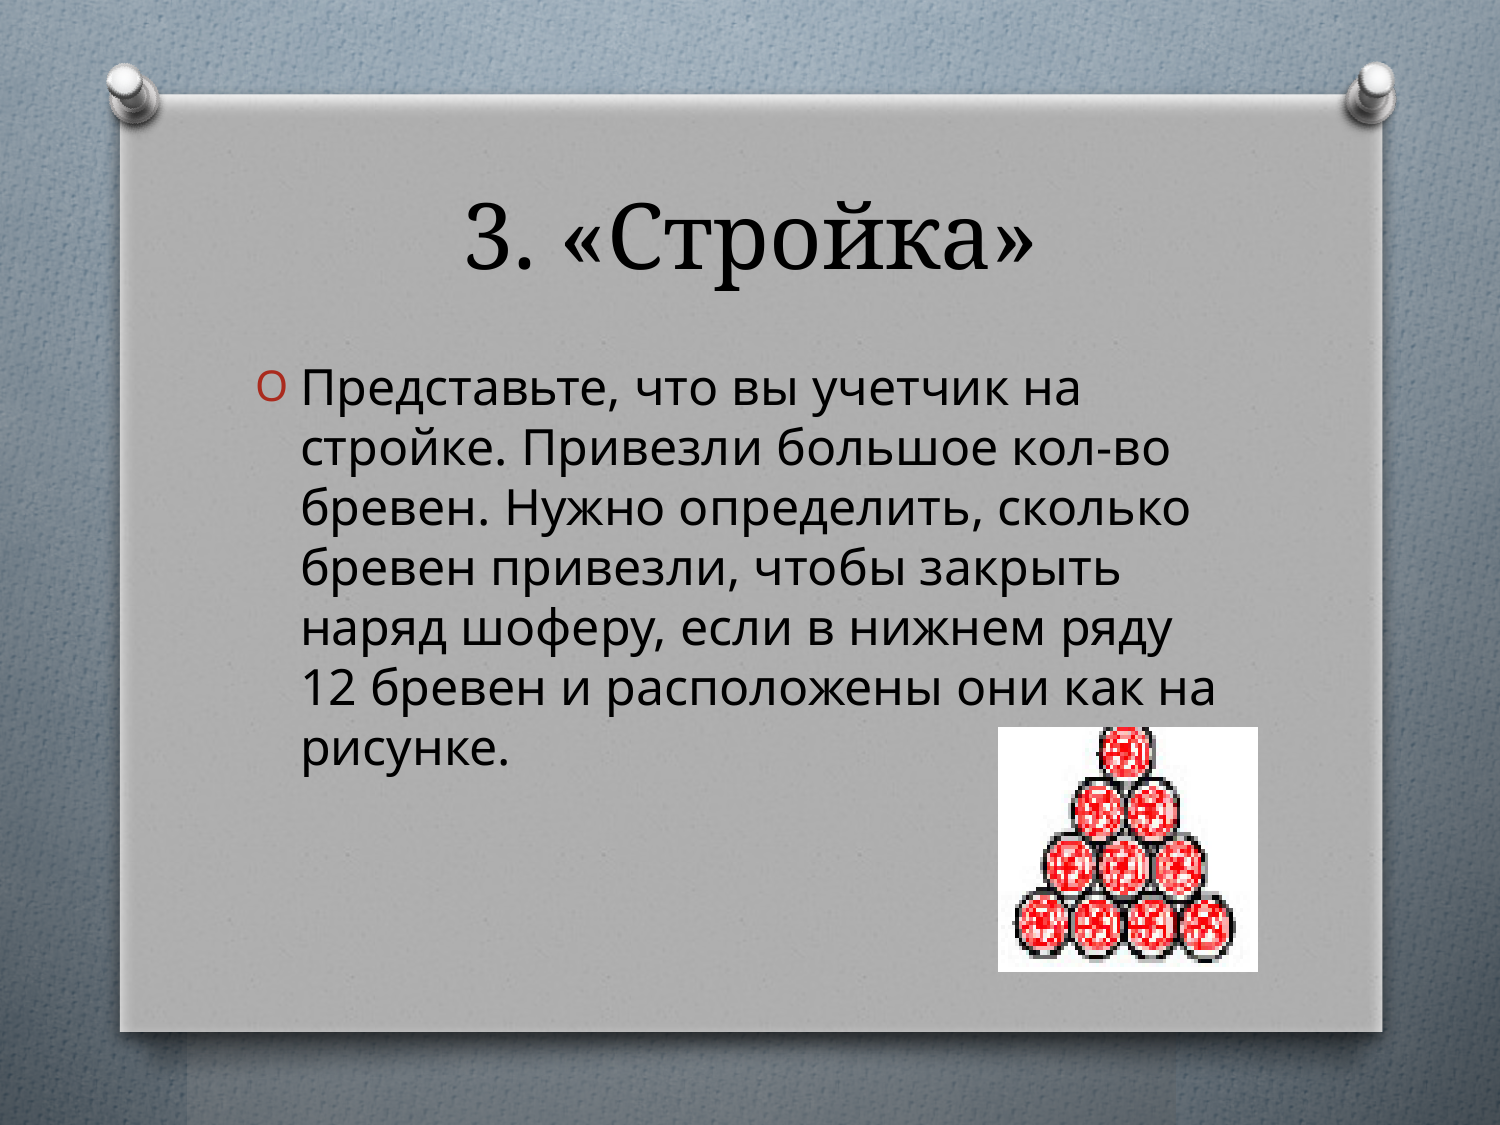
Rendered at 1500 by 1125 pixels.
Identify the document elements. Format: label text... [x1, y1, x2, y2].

picture [75, 29, 198, 153]
picture [1317, 35, 1439, 156]
list Представьте, что вы учетчик на стройке. Привезли большое кол-во бревен. Нужно определить, сколько бревен привезли, чтобы закрыть наряд шоферу, если в нижнем ряду 12 бревен и расположены они как на рисунке. [240, 347, 1257, 939]
title 3. «Стройка» [179, 134, 1323, 332]
picture [997, 727, 1259, 972]
